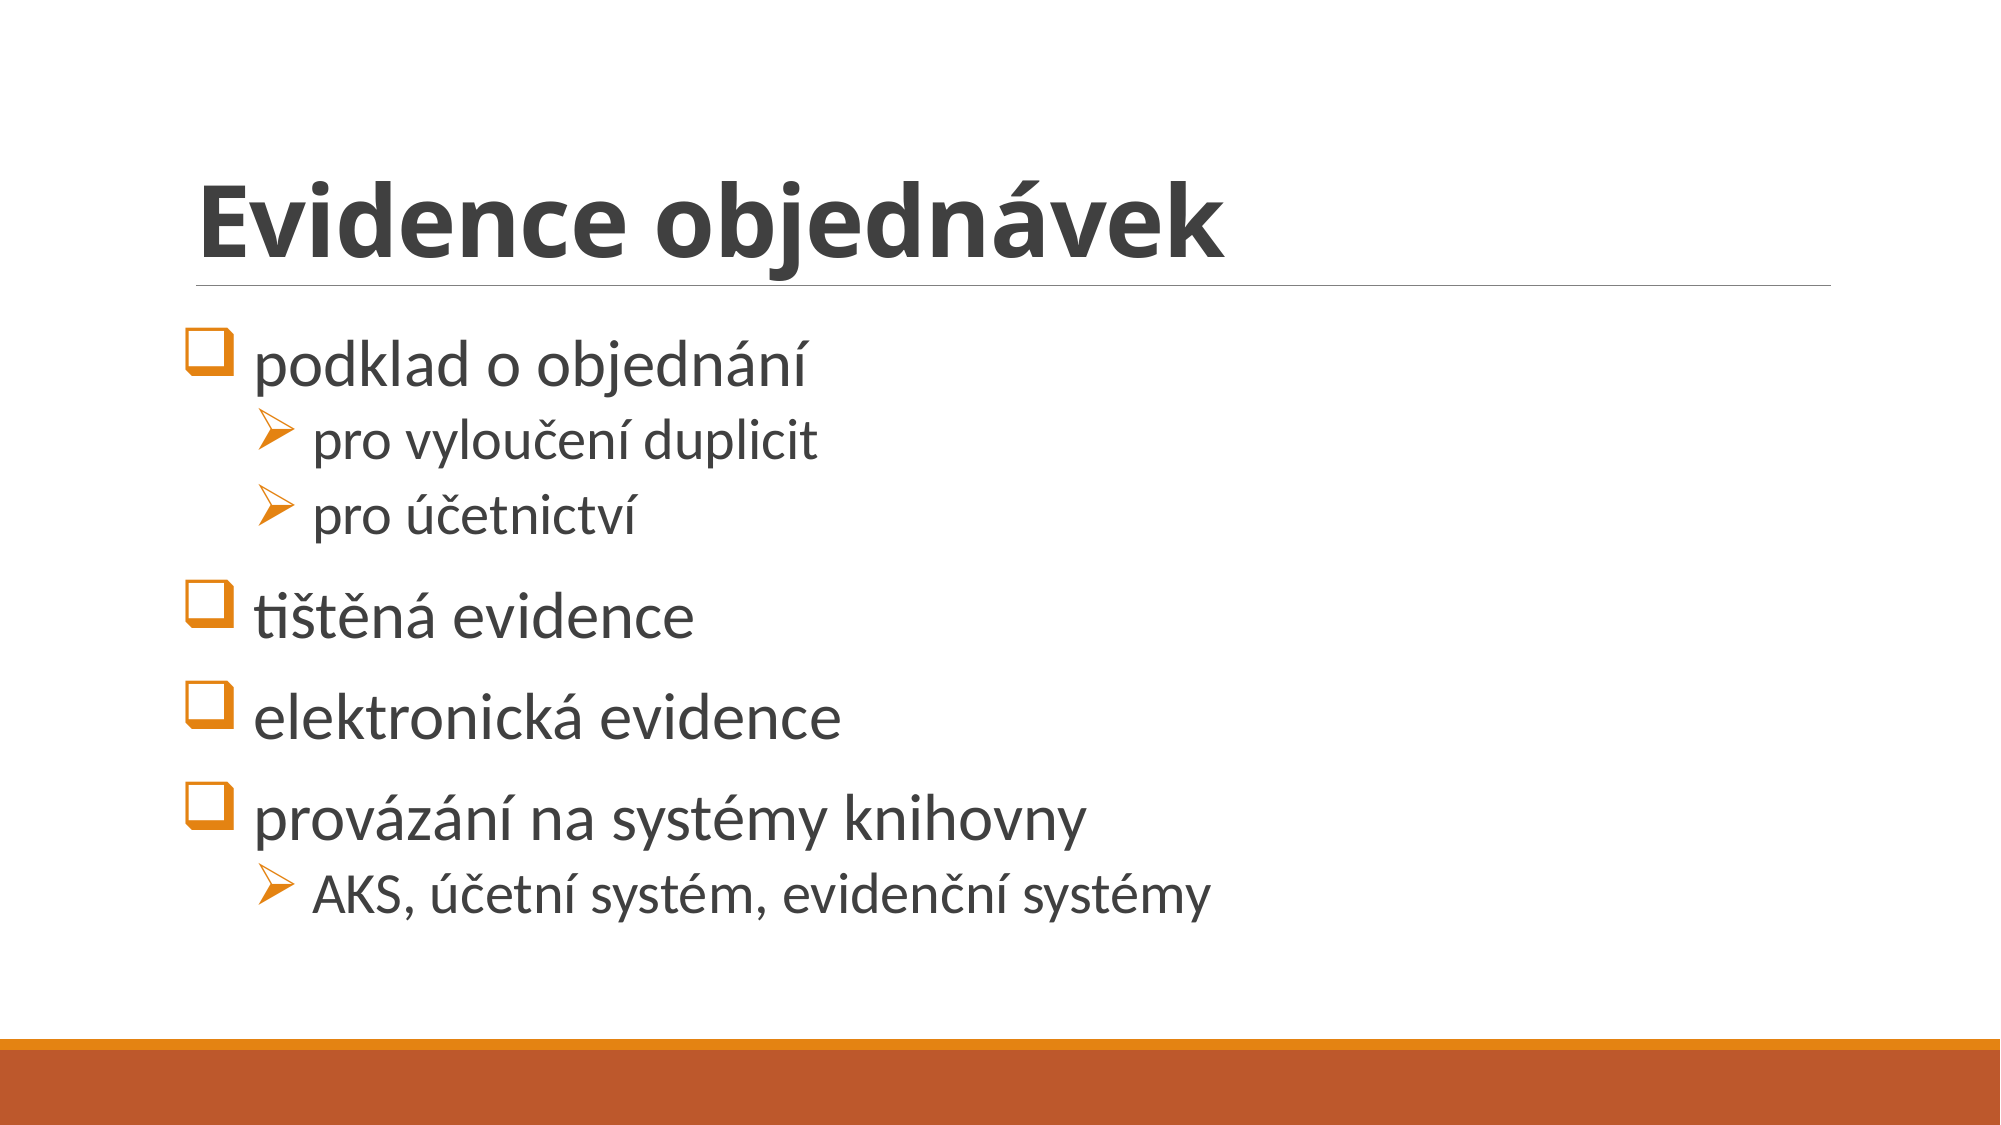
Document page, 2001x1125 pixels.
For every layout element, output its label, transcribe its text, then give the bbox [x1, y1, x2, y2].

list podklad o objednání pro vyloučení duplicit pro účetnictví tištěná evidence elektronická evidence provázání na systémy knihovny AKS, účetní systém, evidenční systémy [180, 321, 1830, 1008]
title Evidence objednávek [180, 47, 1830, 285]
